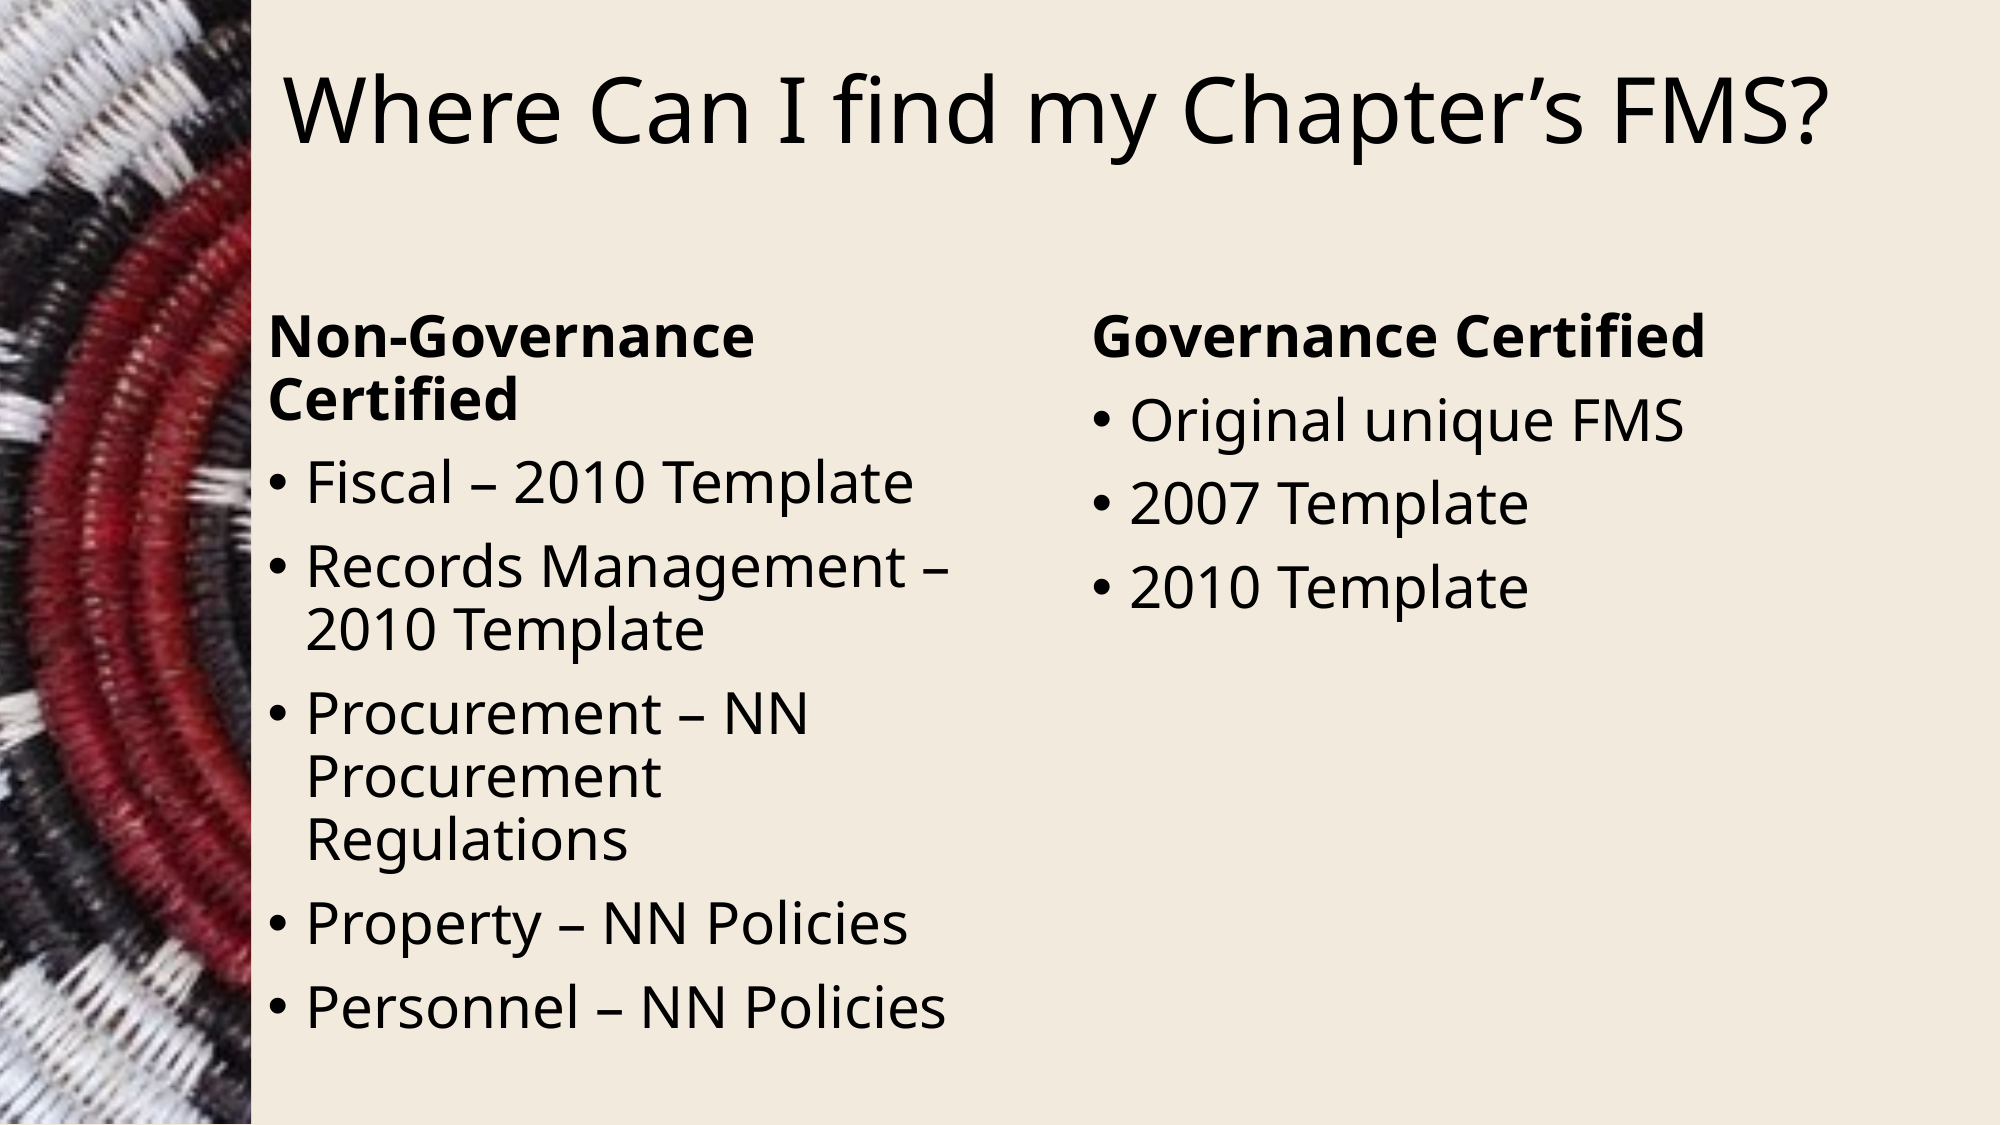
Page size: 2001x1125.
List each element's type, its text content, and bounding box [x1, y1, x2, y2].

title Where Can I find my Chapter’s FMS? [252, 13, 1863, 215]
list Governance Certified Original unique FMS 2007 Template 2010 Template [1076, 299, 1863, 1014]
picture [0, 0, 252, 1124]
list Non-Governance Certified Fiscal – 2010 Template Records Management – 2010 Template Procurement – NN Procurement Regulations Property – NN Policies Personnel – NN Policies [252, 299, 1005, 1014]
